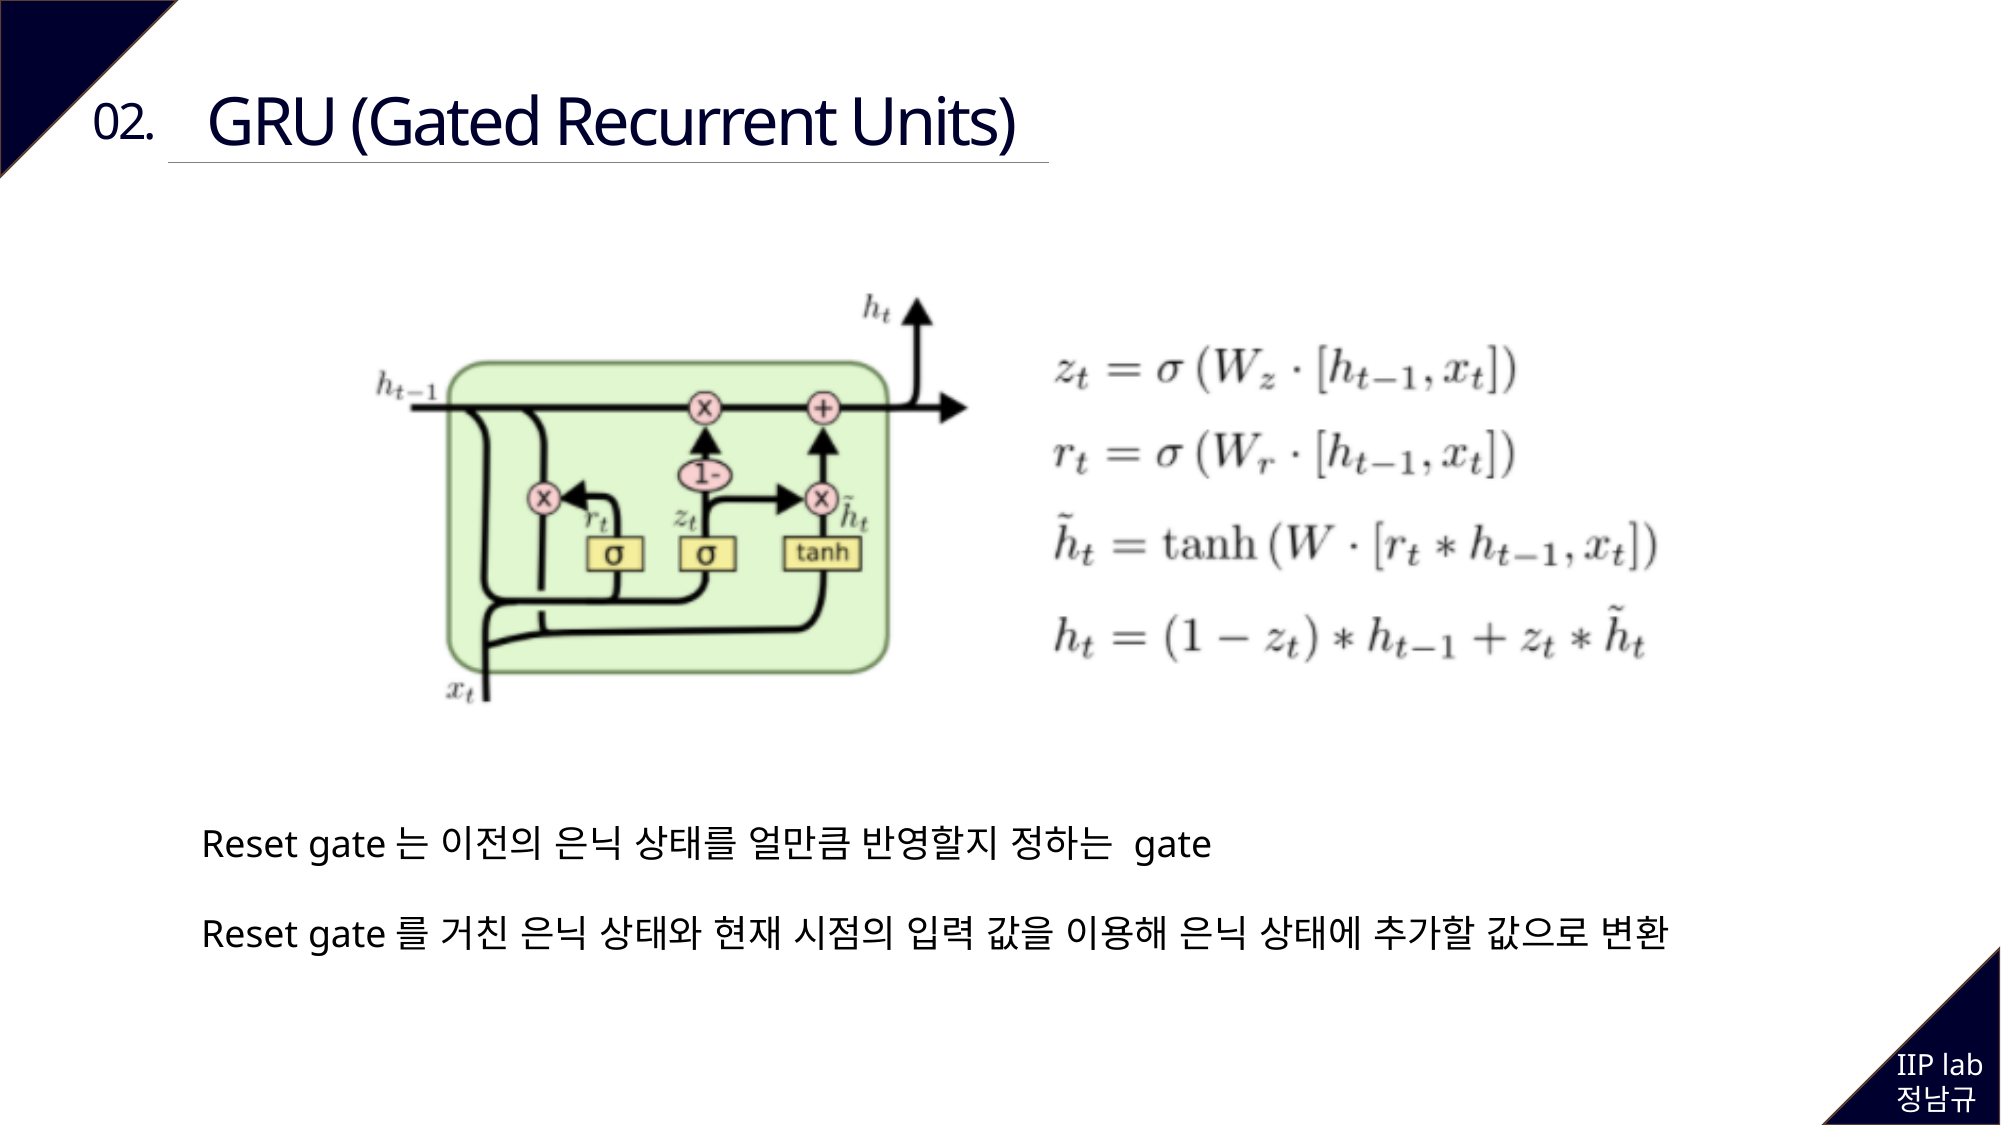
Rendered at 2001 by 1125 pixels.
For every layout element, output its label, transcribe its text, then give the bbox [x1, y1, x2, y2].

text_box IIP lab 정남규 [1882, 1039, 2000, 1124]
text_box GRU (Gated Recurrent Units) [192, 163, 1033, 167]
text_box GRU (Gated Recurrent Units) [192, 71, 1033, 162]
text_box Reset gate는 이전의 은닉 상태를 얼만큼 반영할지 정하는 gate Reset gate를 거친 은닉 상태와 현재 시점의 입력 값을 이용해 은닉 상태에 추가할 값으로 변환 [186, 812, 1686, 963]
text_box 02. [78, 81, 172, 157]
picture [317, 258, 1683, 717]
